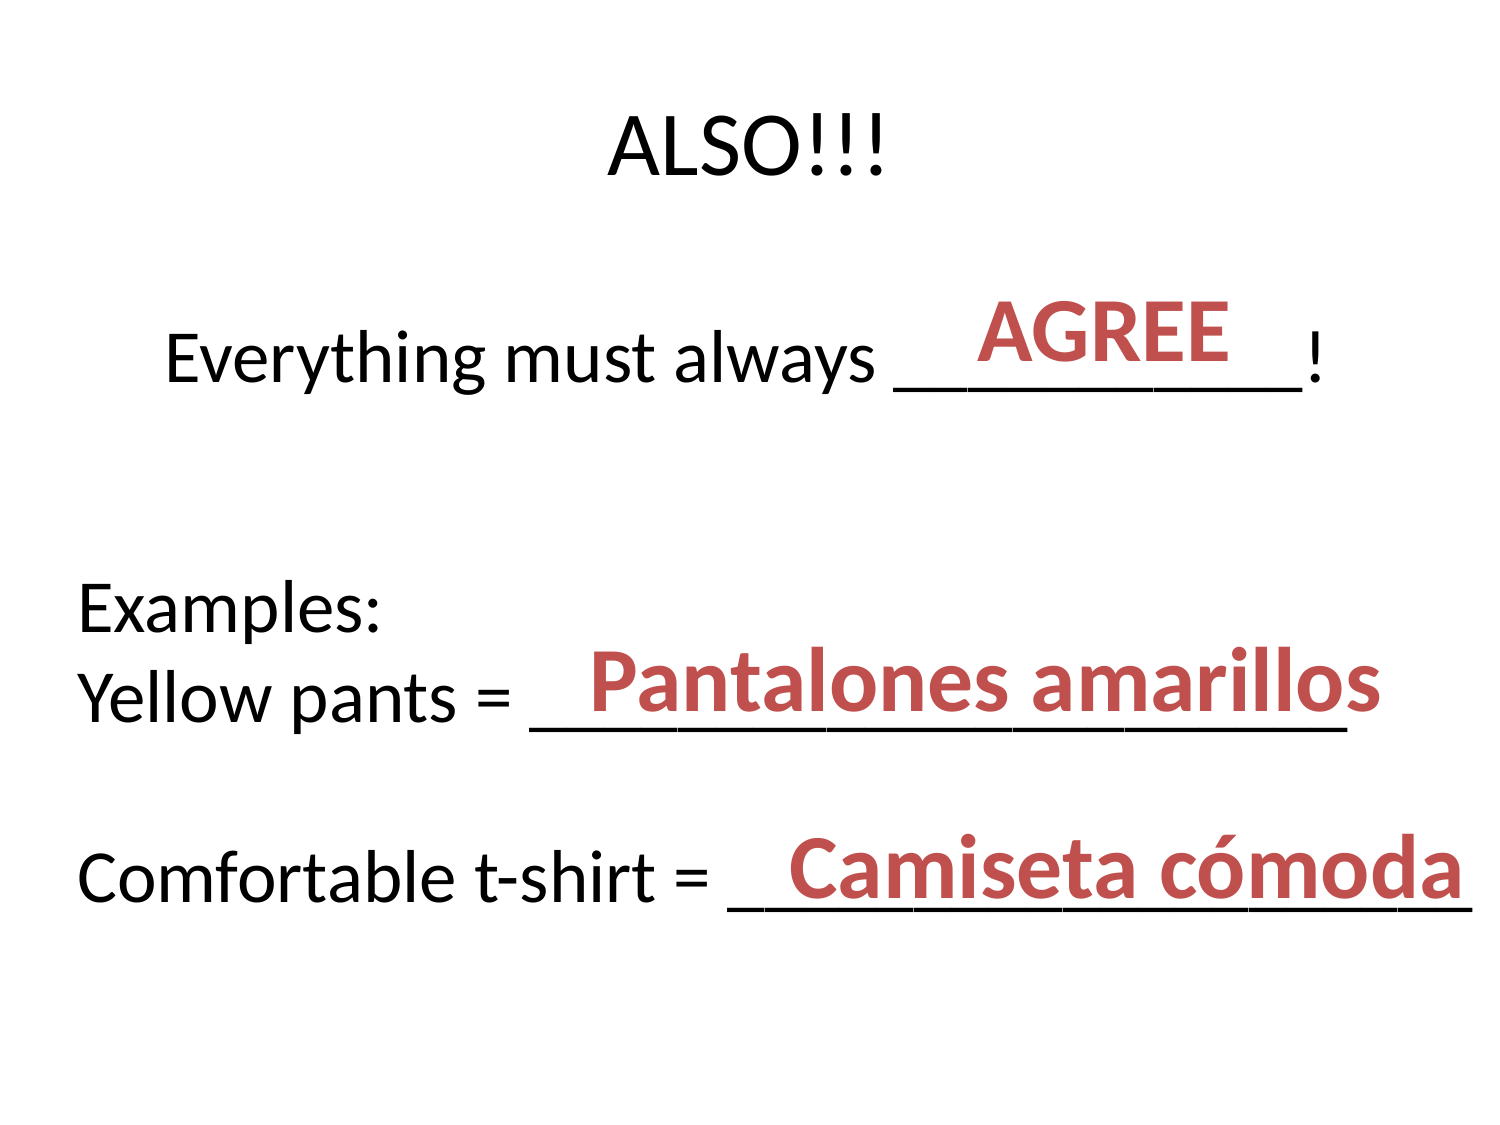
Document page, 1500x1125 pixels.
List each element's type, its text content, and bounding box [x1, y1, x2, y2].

title ALSO!!! [75, 45, 1425, 233]
text_box Examples: Yellow pants = ______________________ Comfortable t-shirt = ____________________ [62, 549, 1500, 925]
text_box AGREE [962, 262, 1500, 388]
text_box Everything must always ___________! [150, 299, 1400, 405]
text_box Pantalones amarillos [575, 612, 1425, 738]
text_box Camiseta cómoda [774, 799, 1500, 925]
